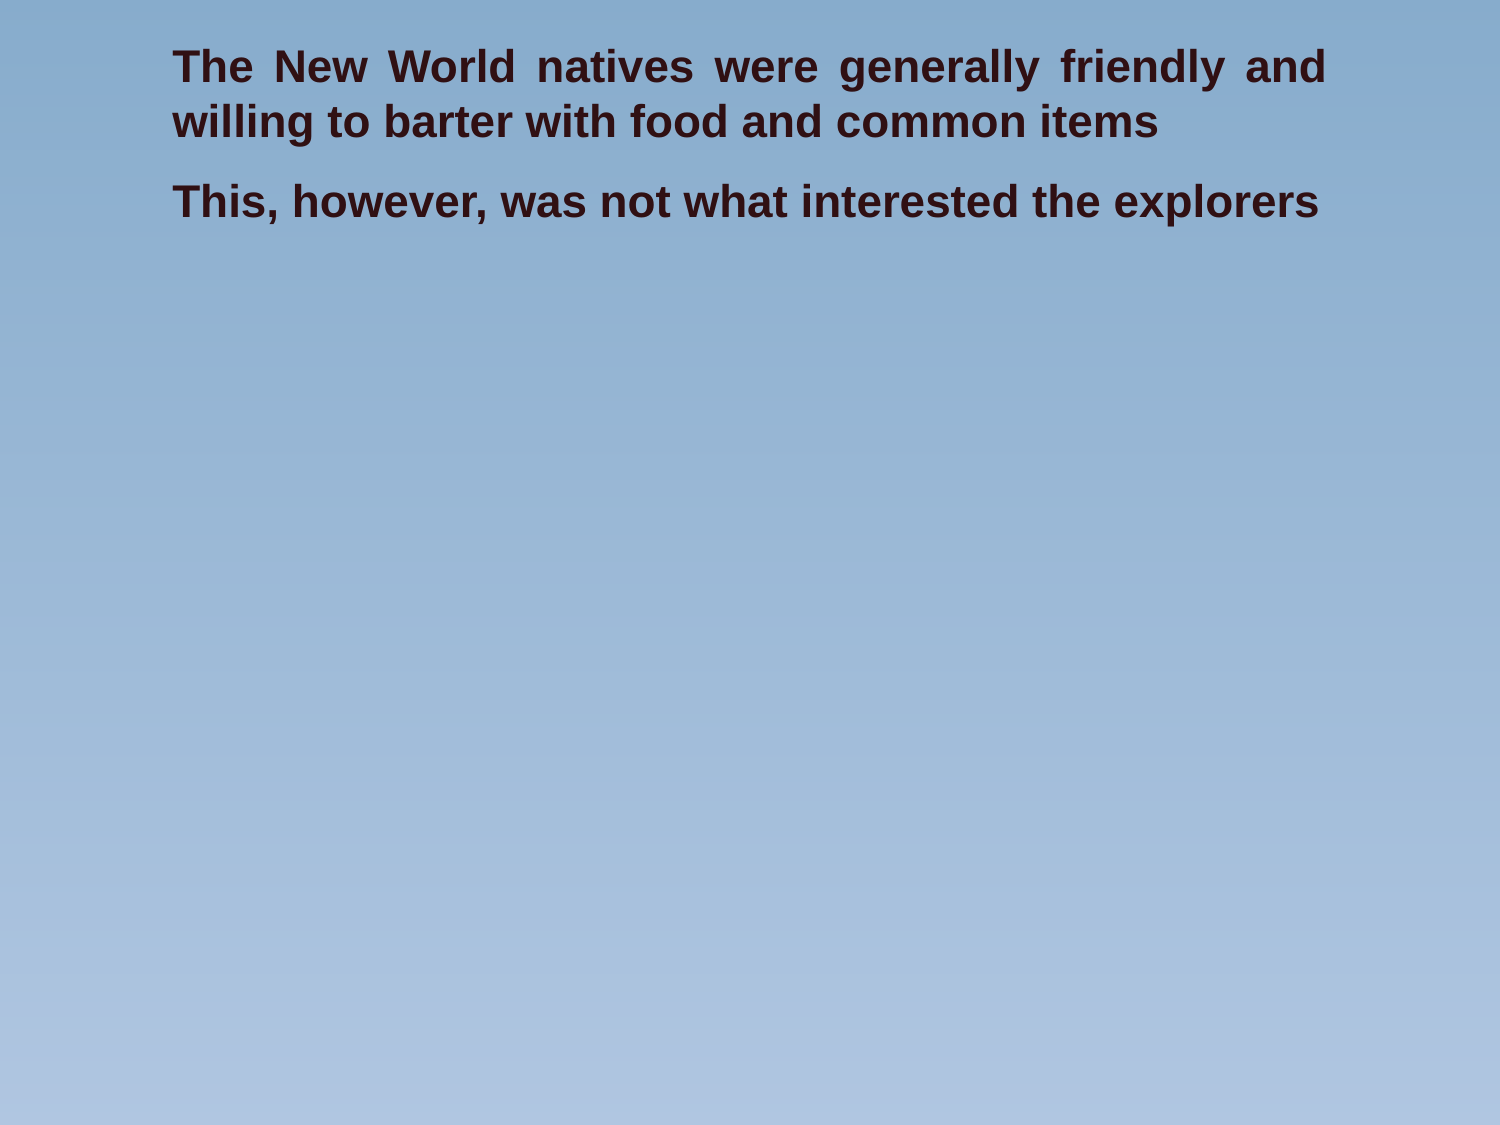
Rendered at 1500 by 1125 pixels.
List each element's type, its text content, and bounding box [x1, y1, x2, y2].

text_box The New World natives were generally friendly and willing to barter with food and common items This, however, was not what interested the explorers [157, 29, 1343, 245]
